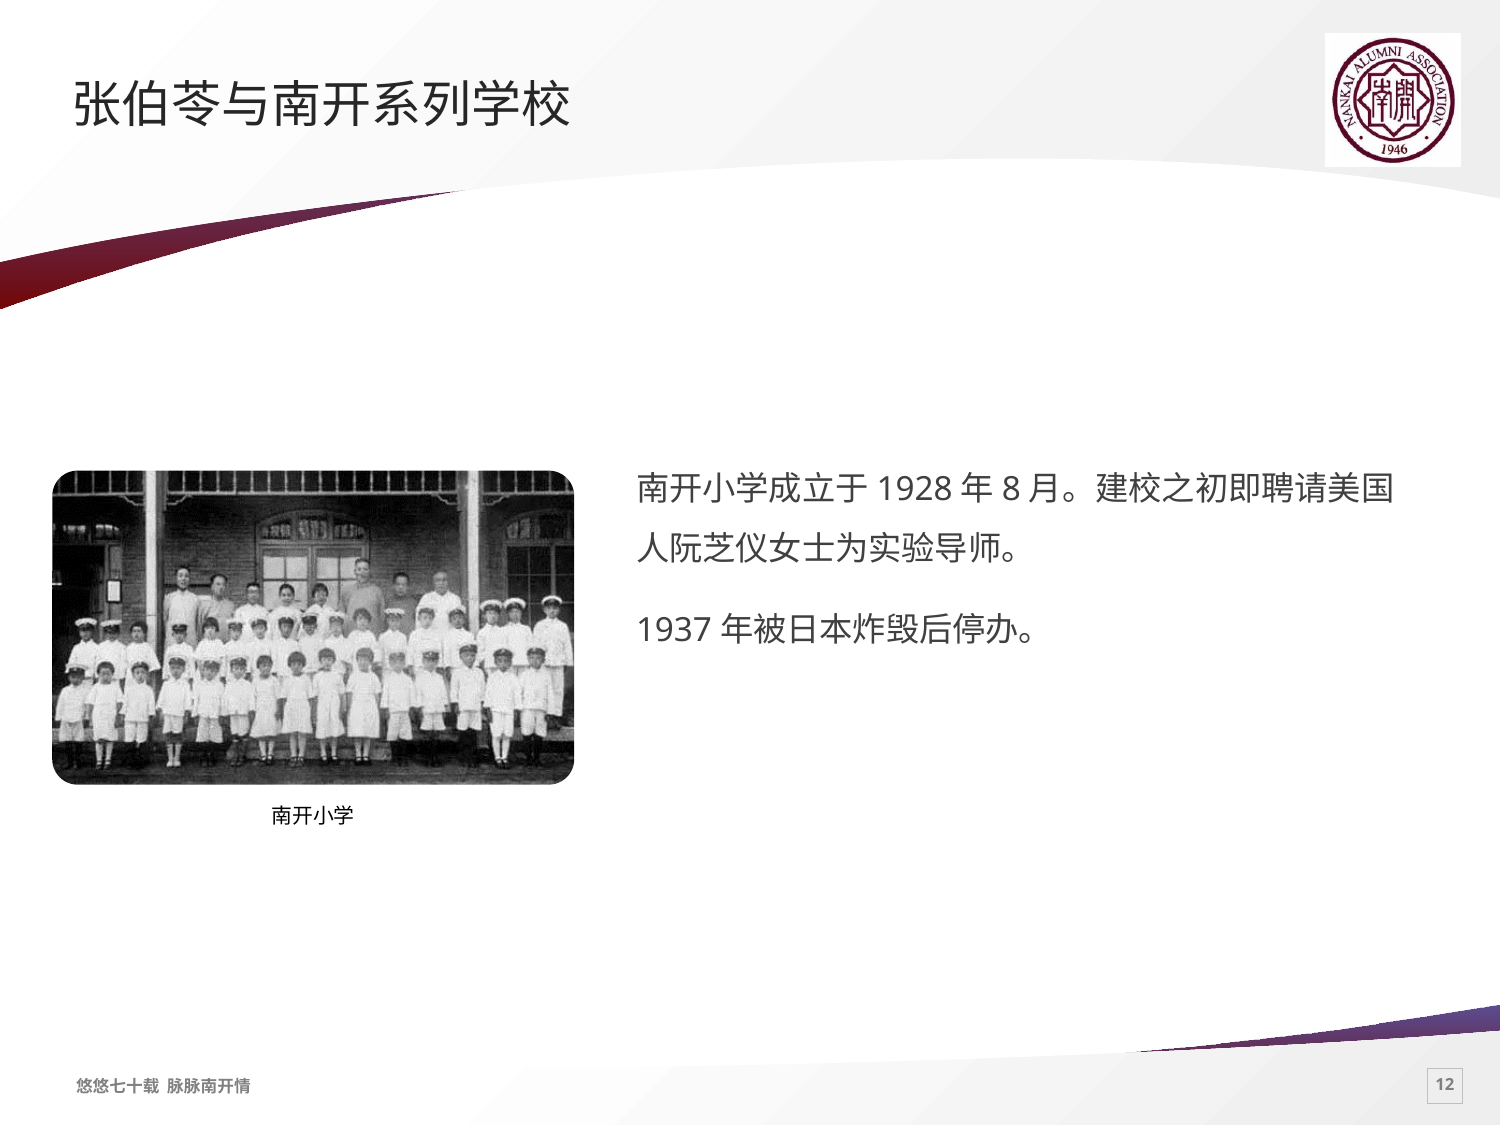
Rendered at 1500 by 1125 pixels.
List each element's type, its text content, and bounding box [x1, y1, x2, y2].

picture [1325, 33, 1461, 167]
picture [51, 470, 575, 785]
title 张伯苓与南开系列学校 [59, 60, 1410, 149]
text_box 南开小学成立于1928年8月。建校之初即聘请美国人阮芝仪女士为实验导师。 1937年被日本炸毁后停办。 [624, 440, 1428, 656]
text_box 南开小学 [145, 795, 482, 843]
